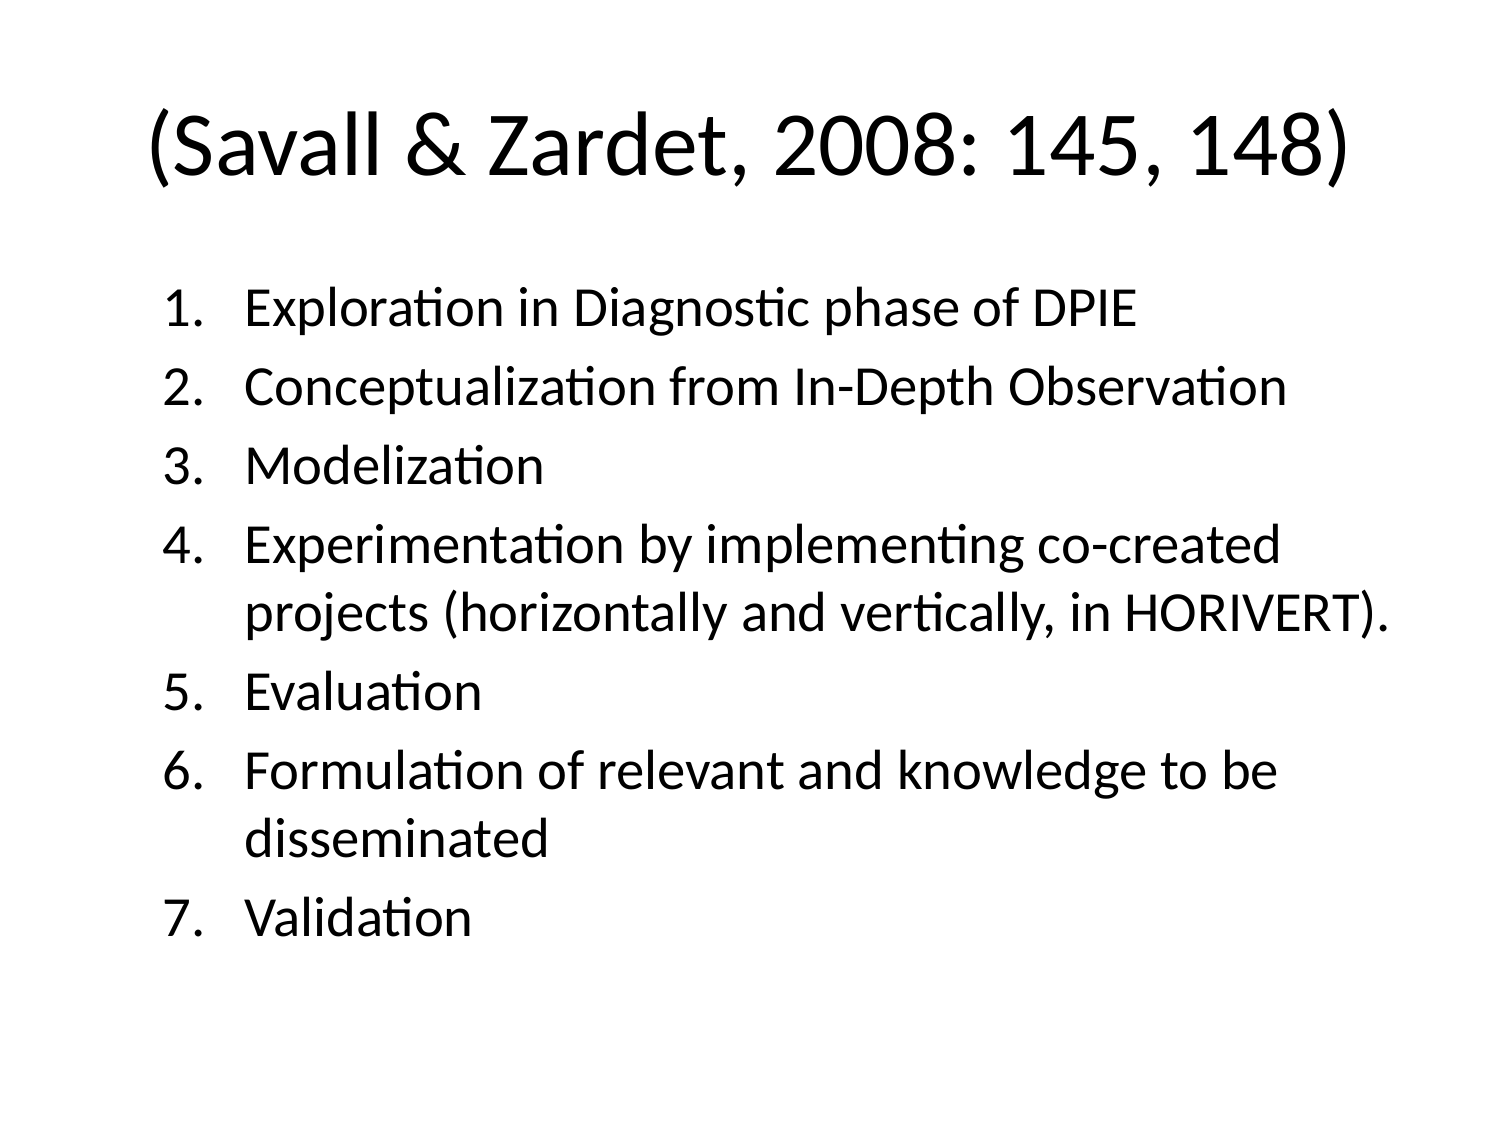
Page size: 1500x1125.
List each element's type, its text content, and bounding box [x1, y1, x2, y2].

list Exploration in Diagnostic phase of DPIE Conceptualization from In-Depth Observation Modelization Experimentation by implementing co-created projects (horizontally and vertically, in HORIVERT). Evaluation Formulation of relevant and knowledge to be disseminated Validation [75, 262, 1425, 1005]
title (Savall & Zardet, 2008: 145, 148) [75, 45, 1425, 233]
